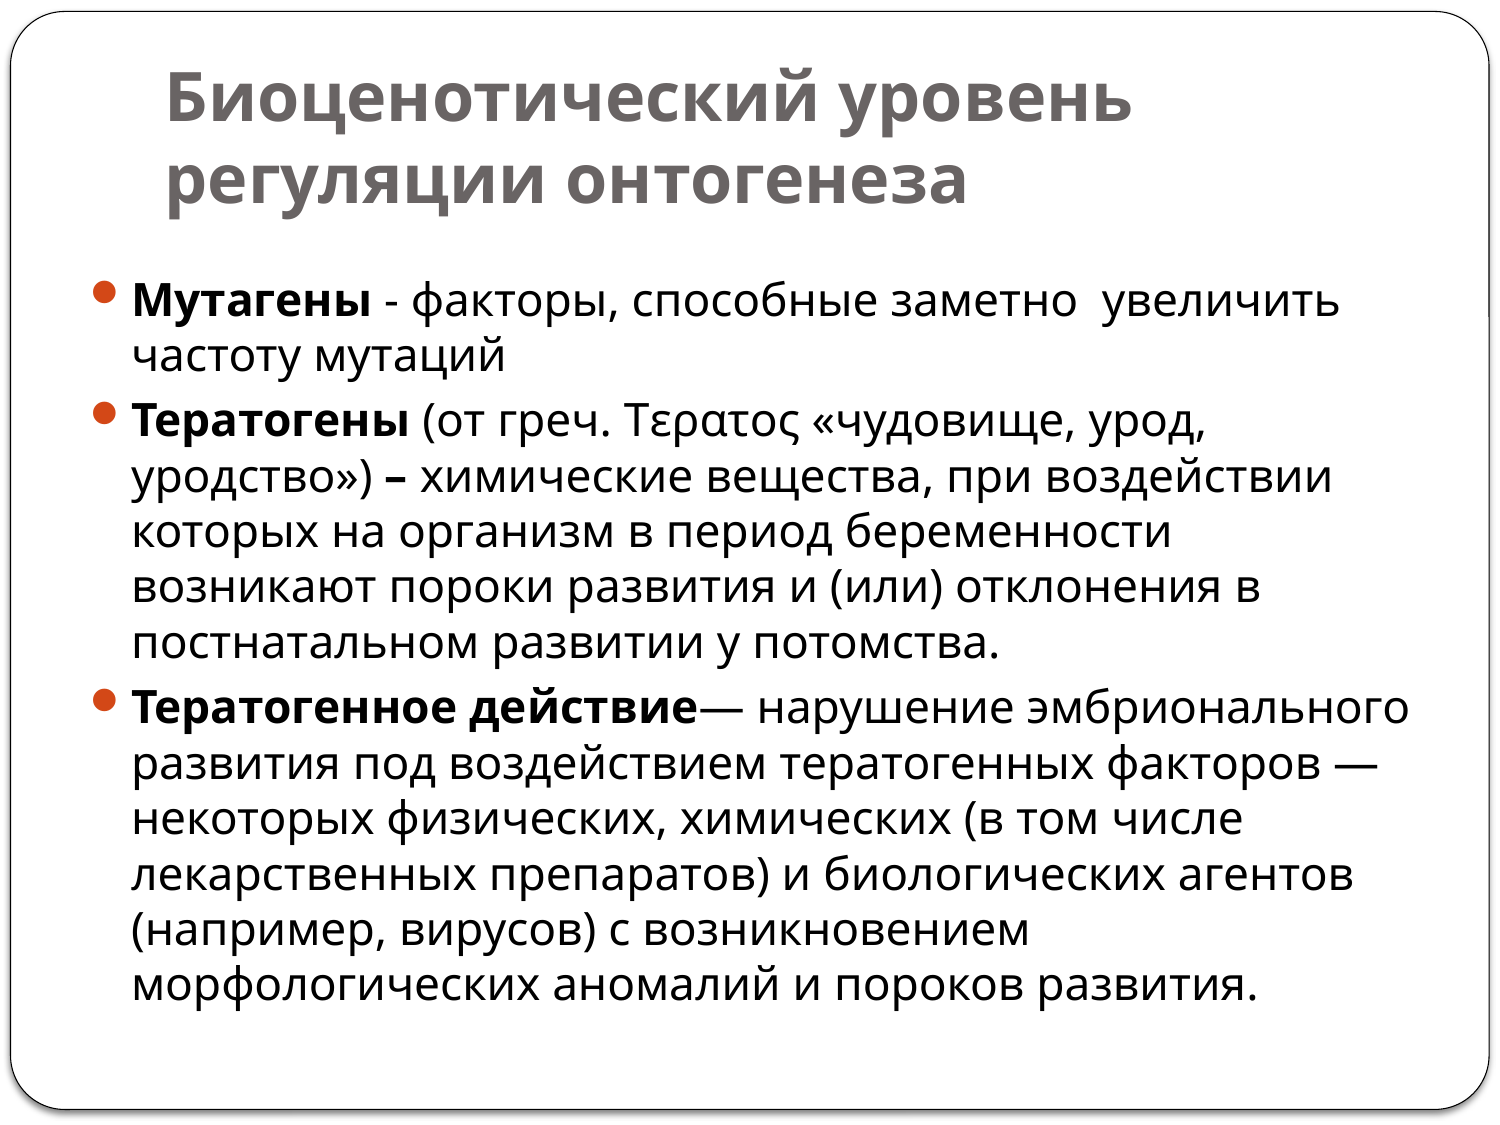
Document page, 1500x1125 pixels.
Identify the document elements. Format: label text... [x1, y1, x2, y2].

list Мутагены - факторы, способные заметно увеличить частоту мутаций Тератогены (от греч. Τερατος «чудовище, урод, уродство») – химические вещества, при воздействии которых на организм в период беременности возникают пороки развития и (или) отклонения в постнатальном развитии у потомства. Тератогенное действие— нарушение эмбрионального развития под воздействием тератогенных факторов — некоторых физических, химических (в том числе лекарственных препаратов) и биологических агентов (например, вирусов) с возникновением морфологических аномалий и пороков развития. [75, 262, 1425, 1079]
title Биоценотический уровень регуляции онтогенеза [150, 45, 1425, 233]
